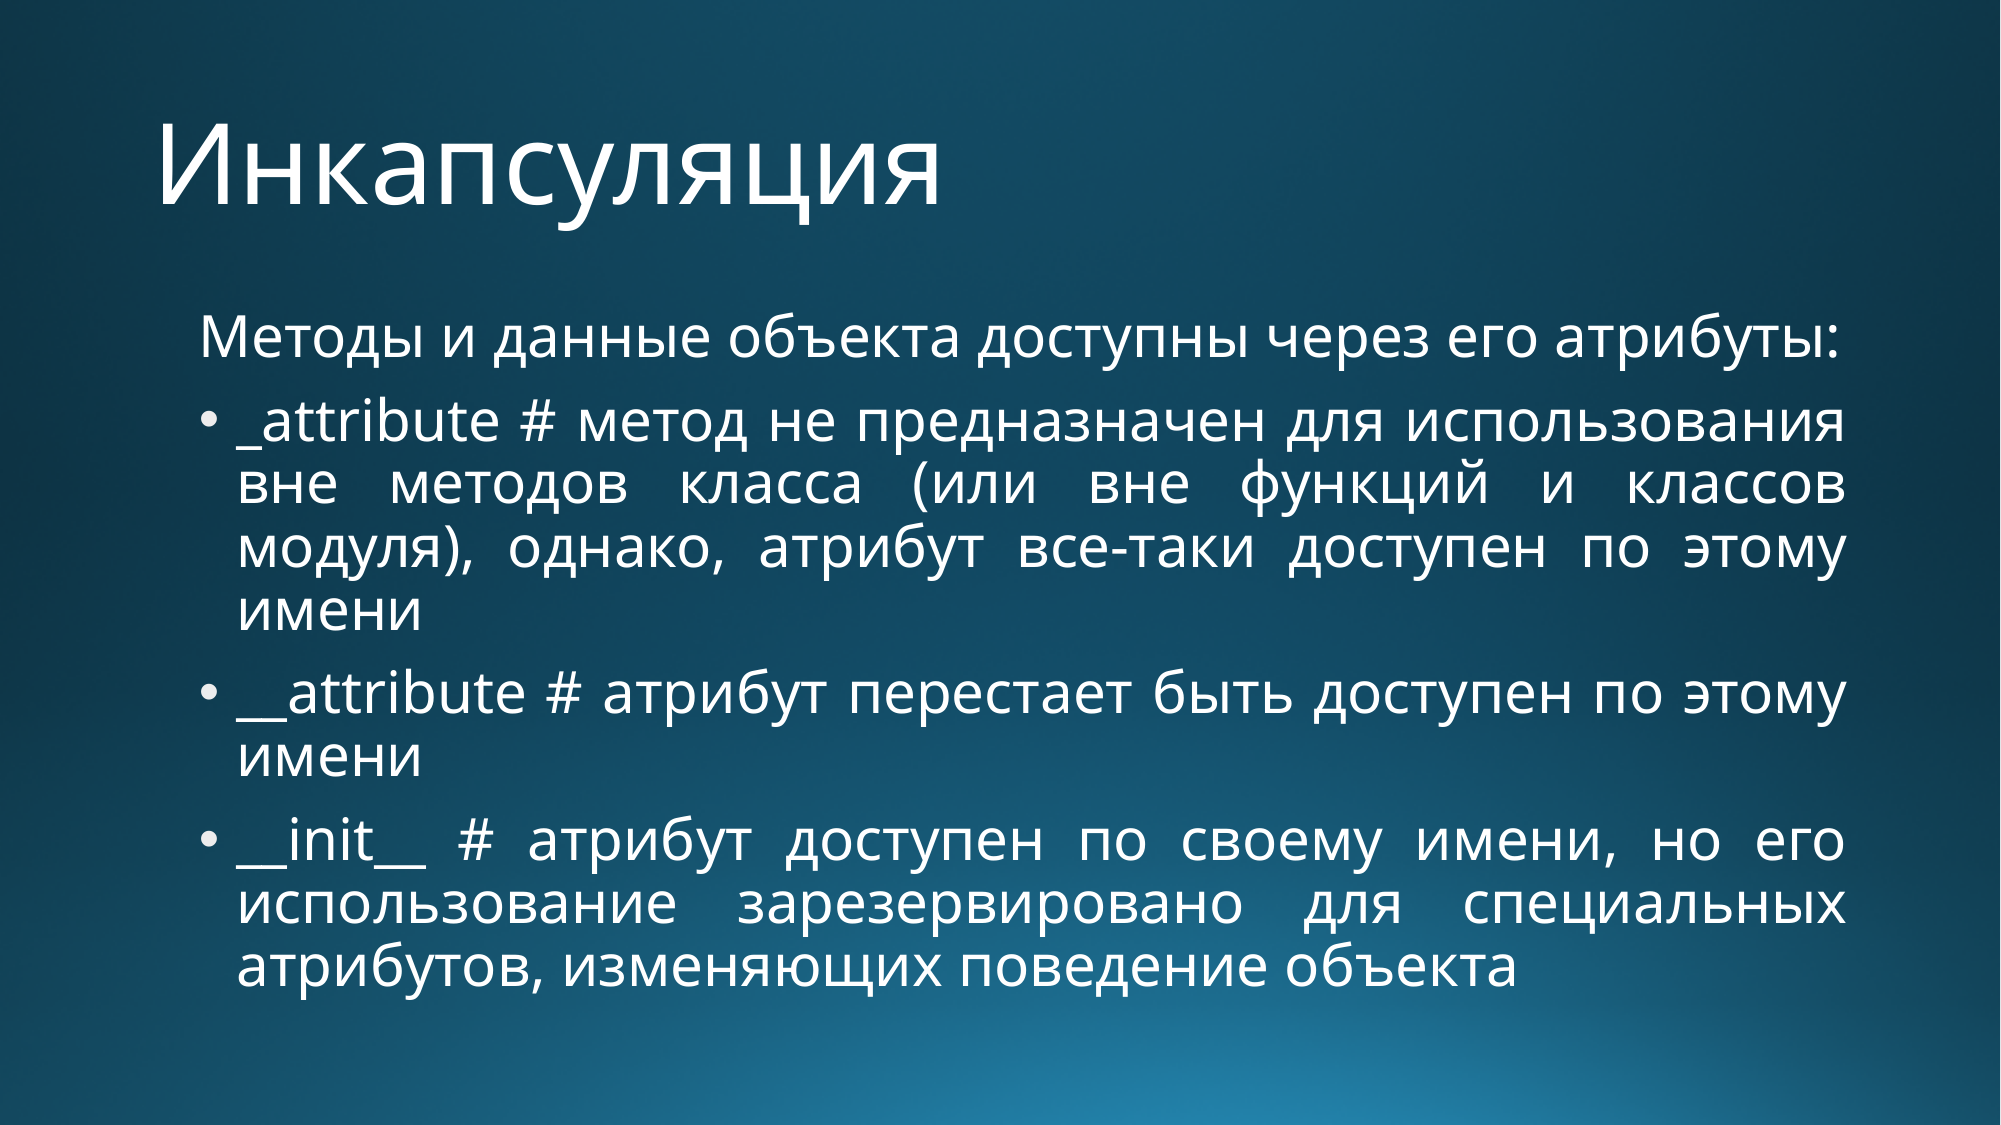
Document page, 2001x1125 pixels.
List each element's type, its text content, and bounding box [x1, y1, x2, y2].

picture [0, 0, 2001, 1125]
list Методы и данные объекта доступны через его атрибуты: _attribute # метод не предназначен для использования вне методов класса (или вне функций и классов модуля), однако, атрибут все-таки доступен по этому имени __attribute # атрибут перестает быть доступен по этому имени __init__ # атрибут доступен по своему имени, но его использование зарезервировано для специальных атрибутов, изменяющих поведение объекта [183, 299, 1863, 1014]
title Инкапсуляция [137, 59, 1863, 278]
